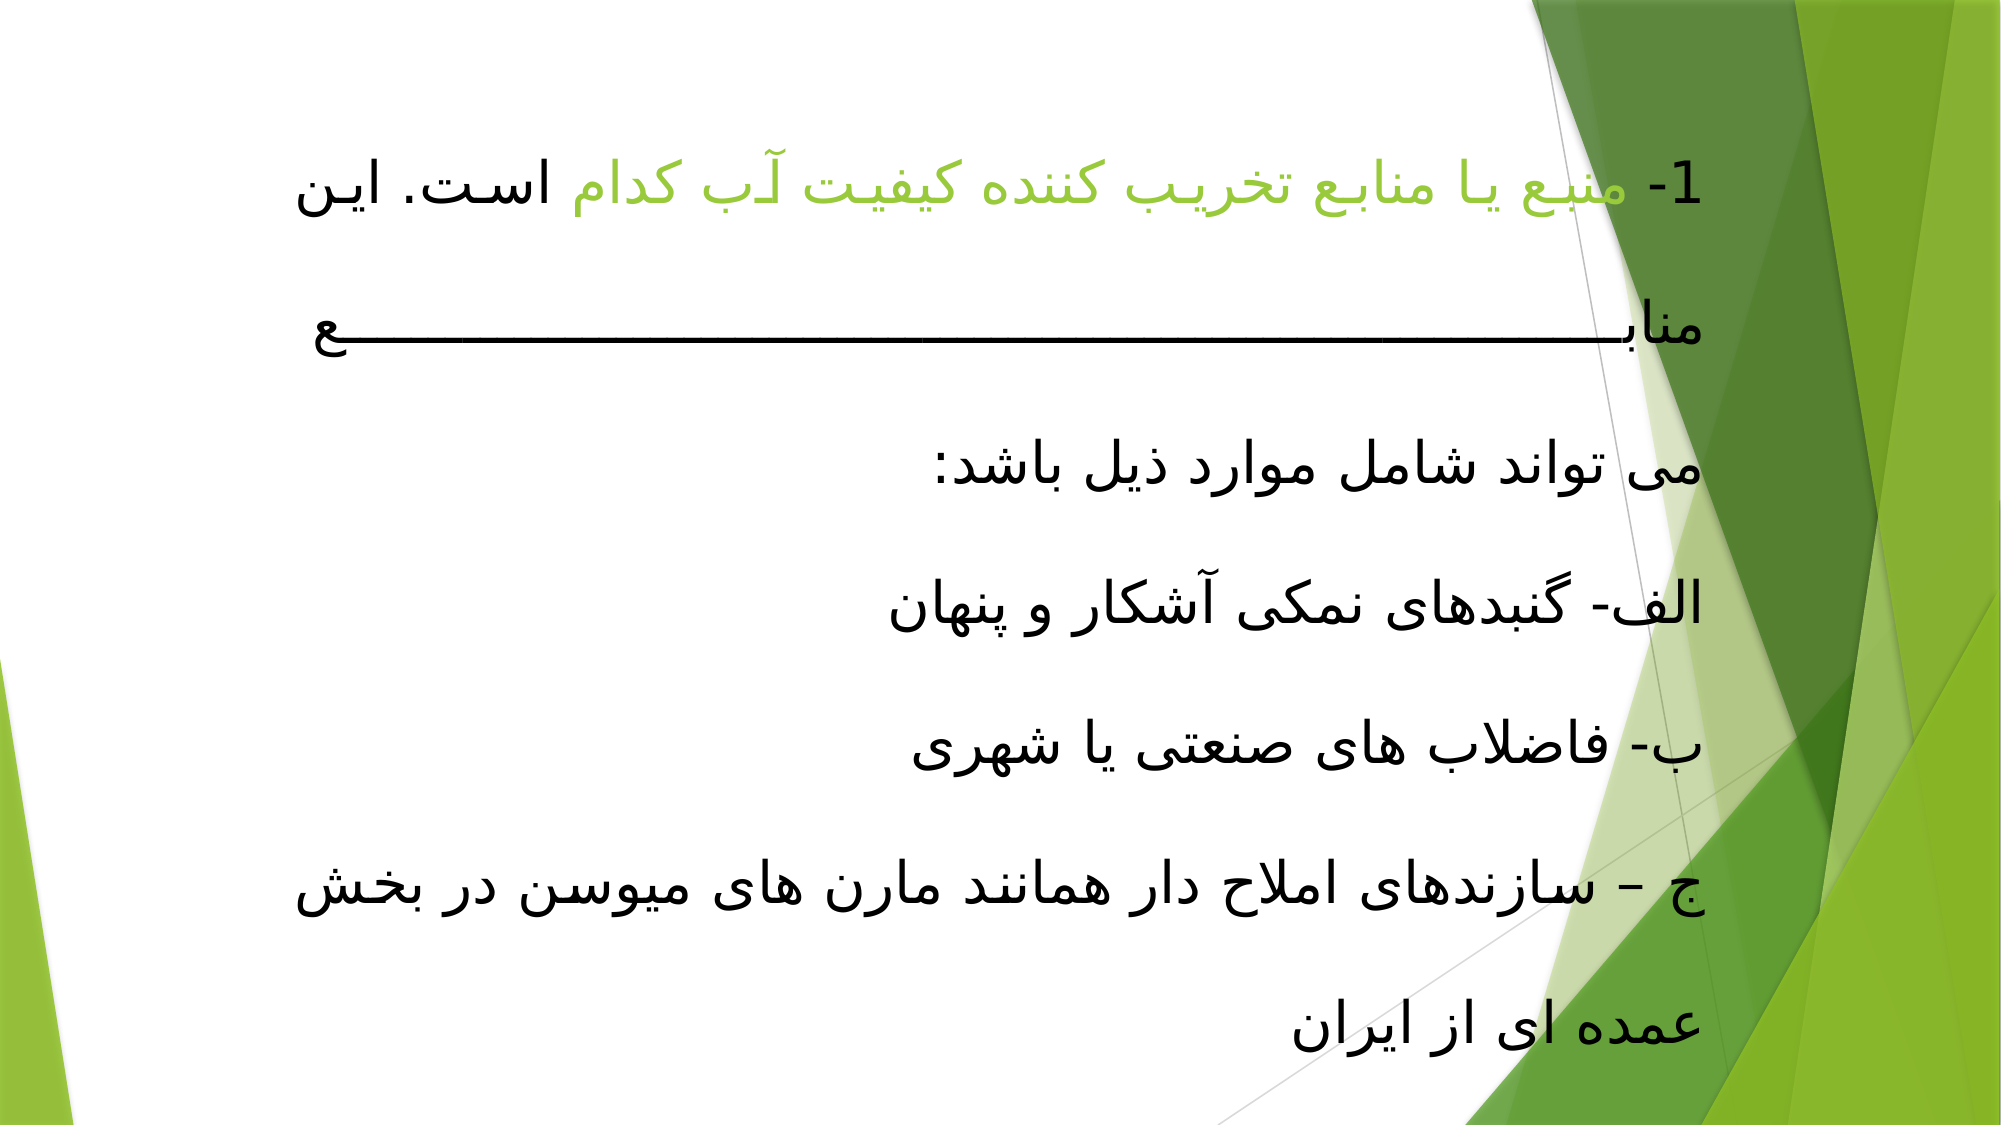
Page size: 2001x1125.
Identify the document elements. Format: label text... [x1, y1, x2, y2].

text_box 1- منبع یا منابع تخریب کننده کیفیت آب کدام است. این منابع می تواند شامل موارد ذیل باشد: الف- گنبدهای نمکی آشکار و پنهان ب- فاضلاب های صنعتی یا شهری ج – سازندهای املاح دار همانند مارن های میوسن در بخش عمده ای از ایران [279, 67, 1721, 1063]
